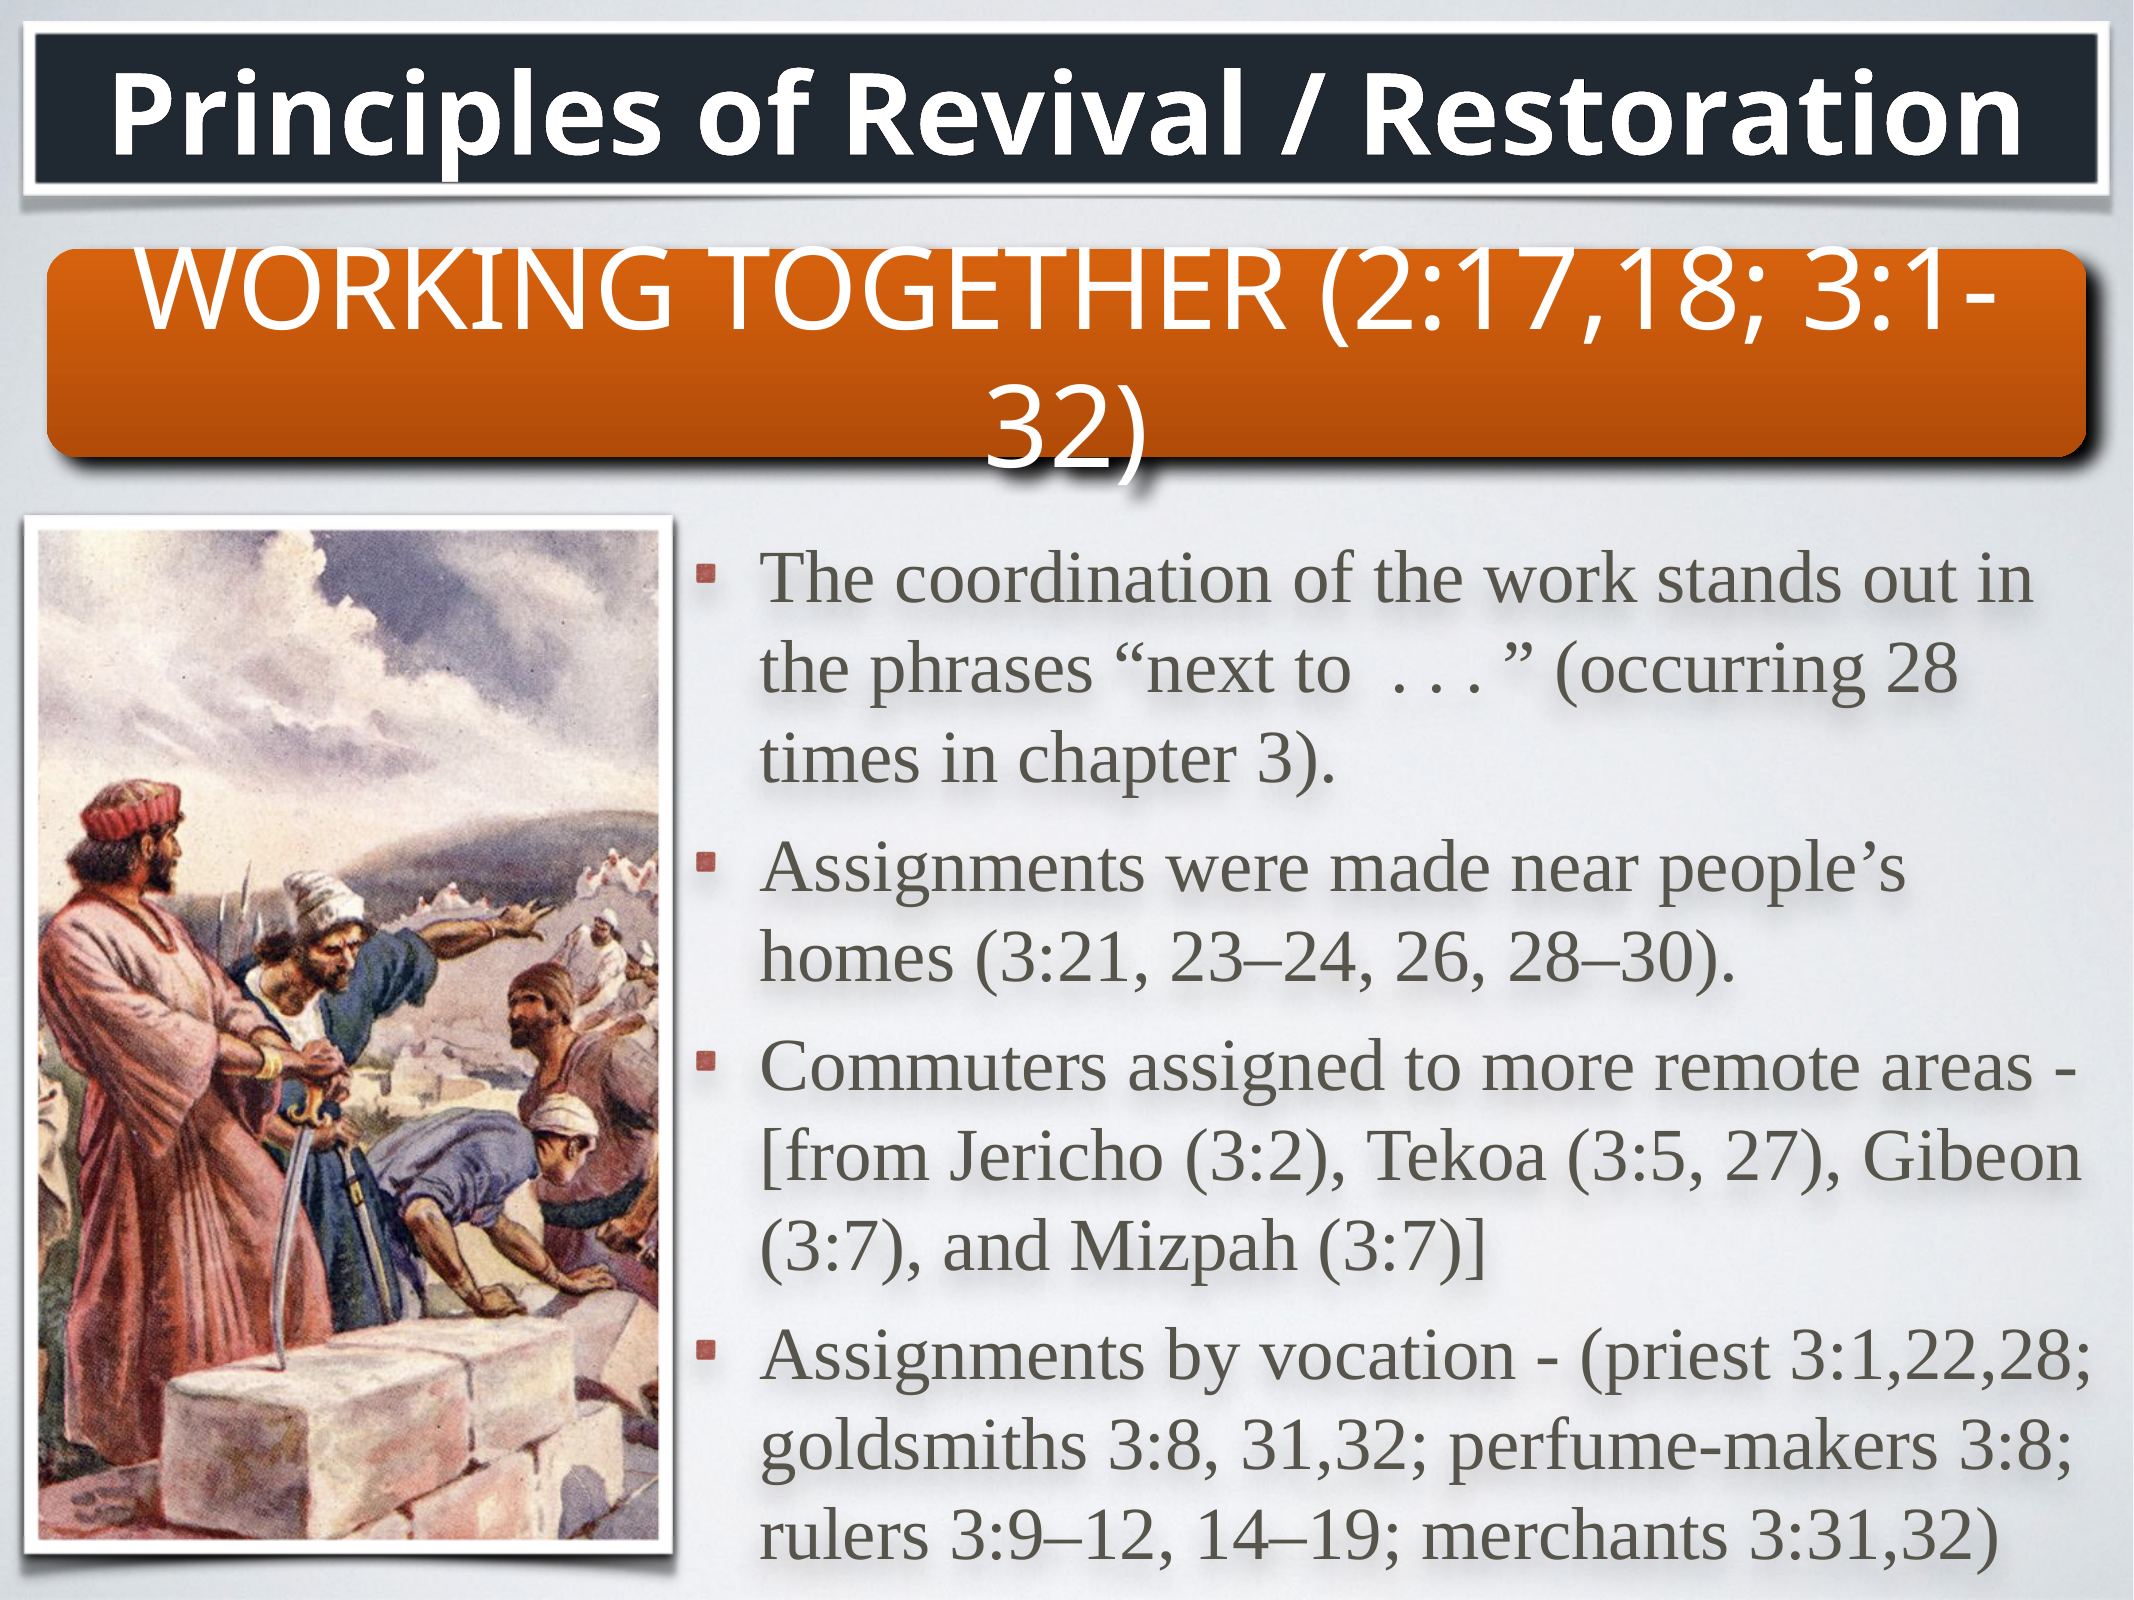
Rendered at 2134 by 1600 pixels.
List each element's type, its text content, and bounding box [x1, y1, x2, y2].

picture [0, 0, 2134, 1600]
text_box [16, 21, 2117, 220]
text_box WORKING TOGETHER (2:17,18; 3:1-32) [46, 248, 2087, 457]
text_box The coordination of the work stands out in the phrases “next to . . . ” (occurring 28 times in chapter 3). Assignments were made near people’s homes (3:21, 23–24, 26, 28–30). Commuters assigned to more remote areas - [from Jericho (3:2), Tekoa (3:5, 27), Gibeon (3:7), and Mizpah (3:7)] Assignments by vocation - (priest 3:1,22,28; goldsmiths 3:8, 31,32; perfume-makers 3:8; rulers 3:9–12, 14–19; merchants 3:31,32) [687, 519, 2112, 1583]
